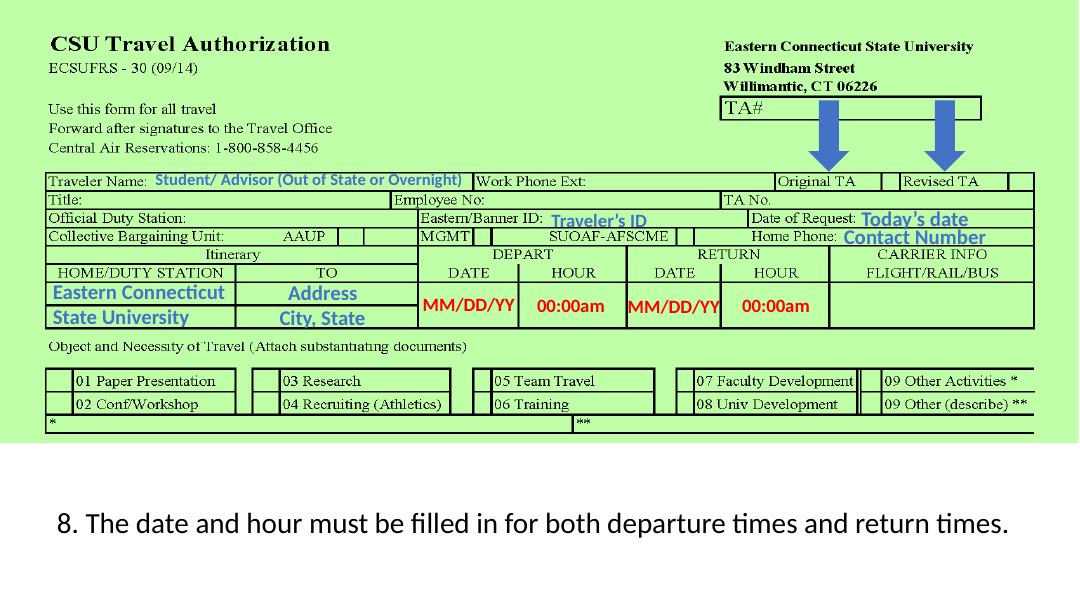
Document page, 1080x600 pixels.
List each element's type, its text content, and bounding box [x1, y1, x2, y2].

text_box 8. The date and hour must be filled in for both departure times and return times. [0, 442, 1080, 600]
picture [0, 0, 1079, 443]
